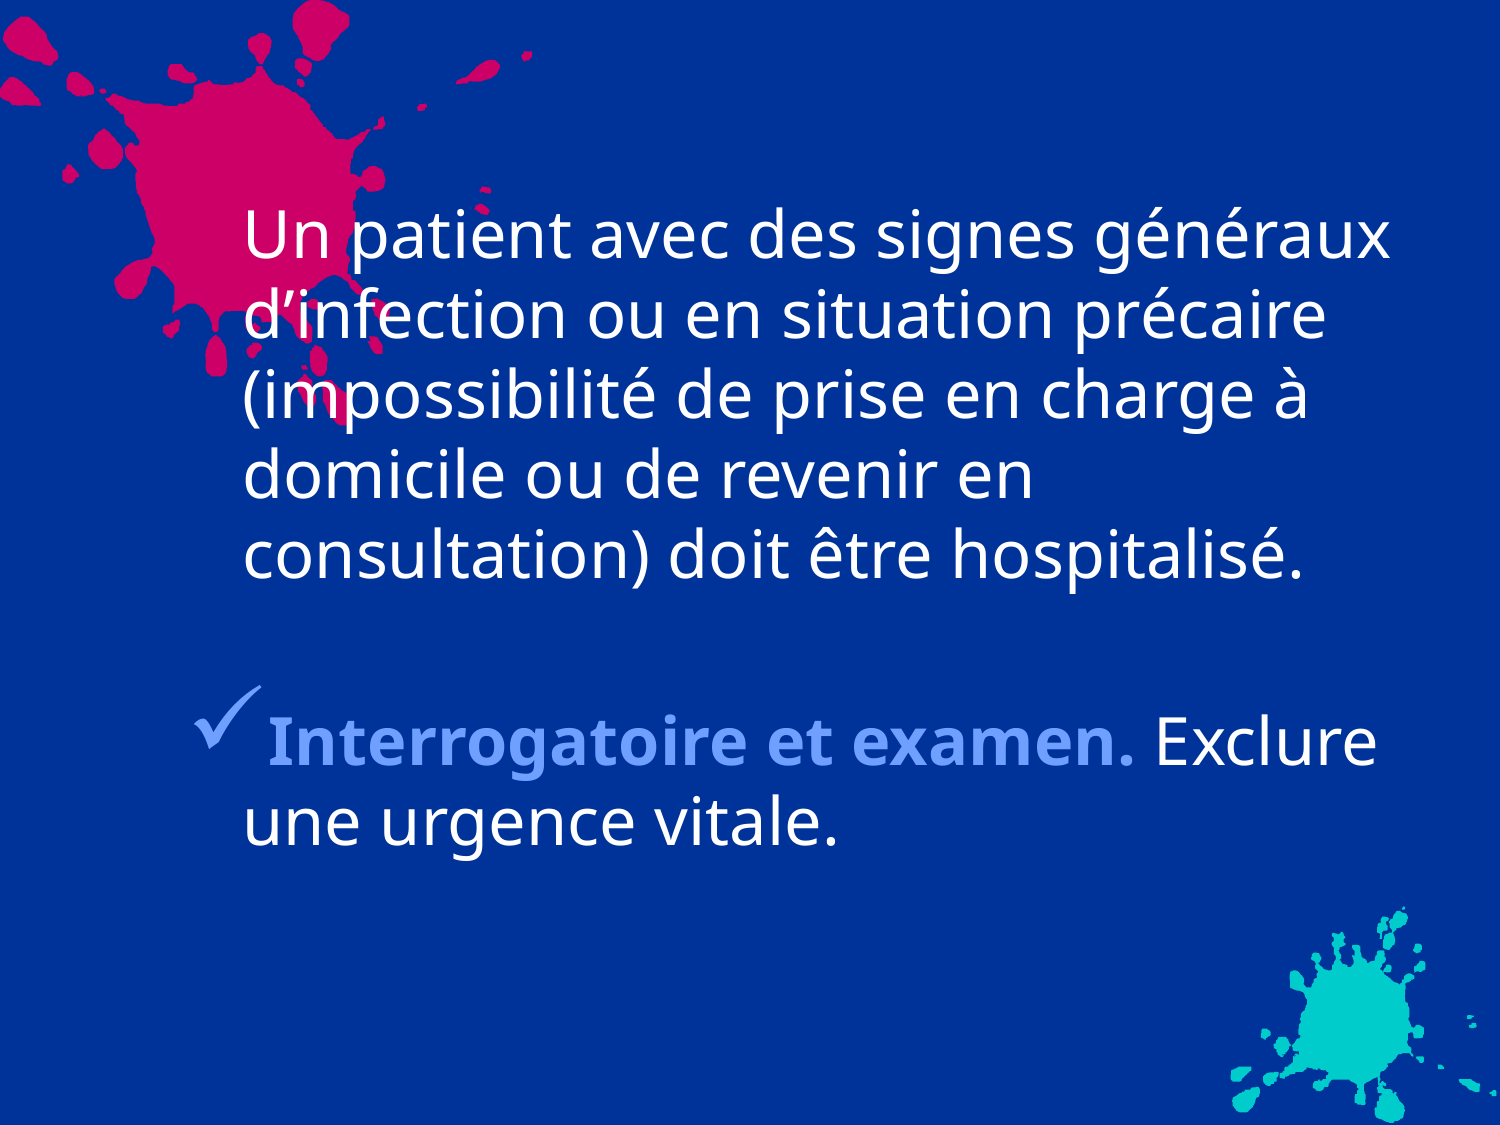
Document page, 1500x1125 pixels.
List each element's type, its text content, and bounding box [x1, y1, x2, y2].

list Un patient avec des signes généraux d’infection ou en situation précaire (impossibilité de prise en charge à domicile ou de revenir en consultation) doit être hospitalisé. Interrogatoire et examen. Exclure une urgence vitale. [170, 184, 1436, 885]
